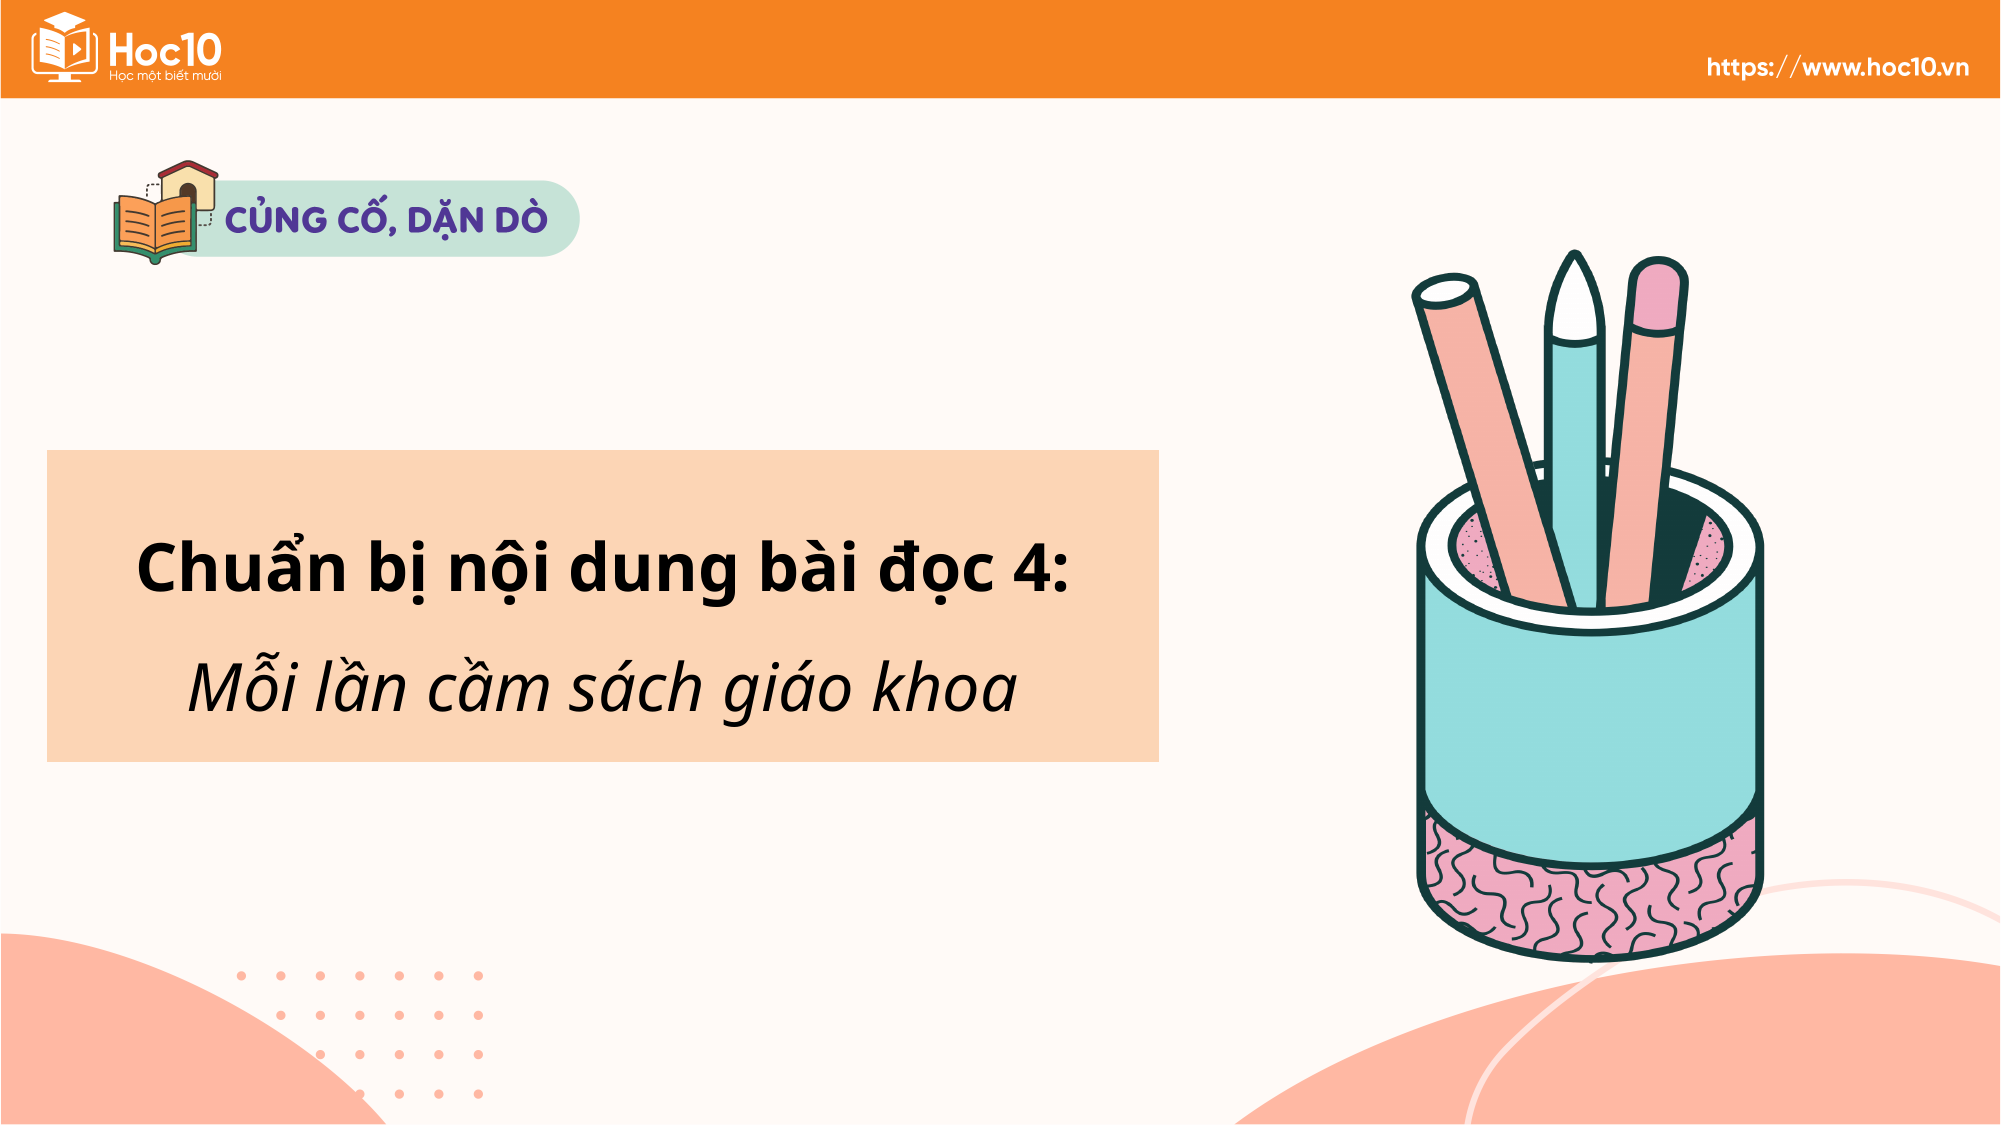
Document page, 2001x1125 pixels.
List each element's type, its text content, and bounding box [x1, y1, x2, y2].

text_box [1402, 249, 1778, 964]
picture [0, 0, 2001, 1125]
text_box [46, 449, 1160, 763]
text_box Chuẩn bị nội dung bài đọc 4: Mỗi lần cầm sách giáo khoa [91, 485, 1115, 725]
